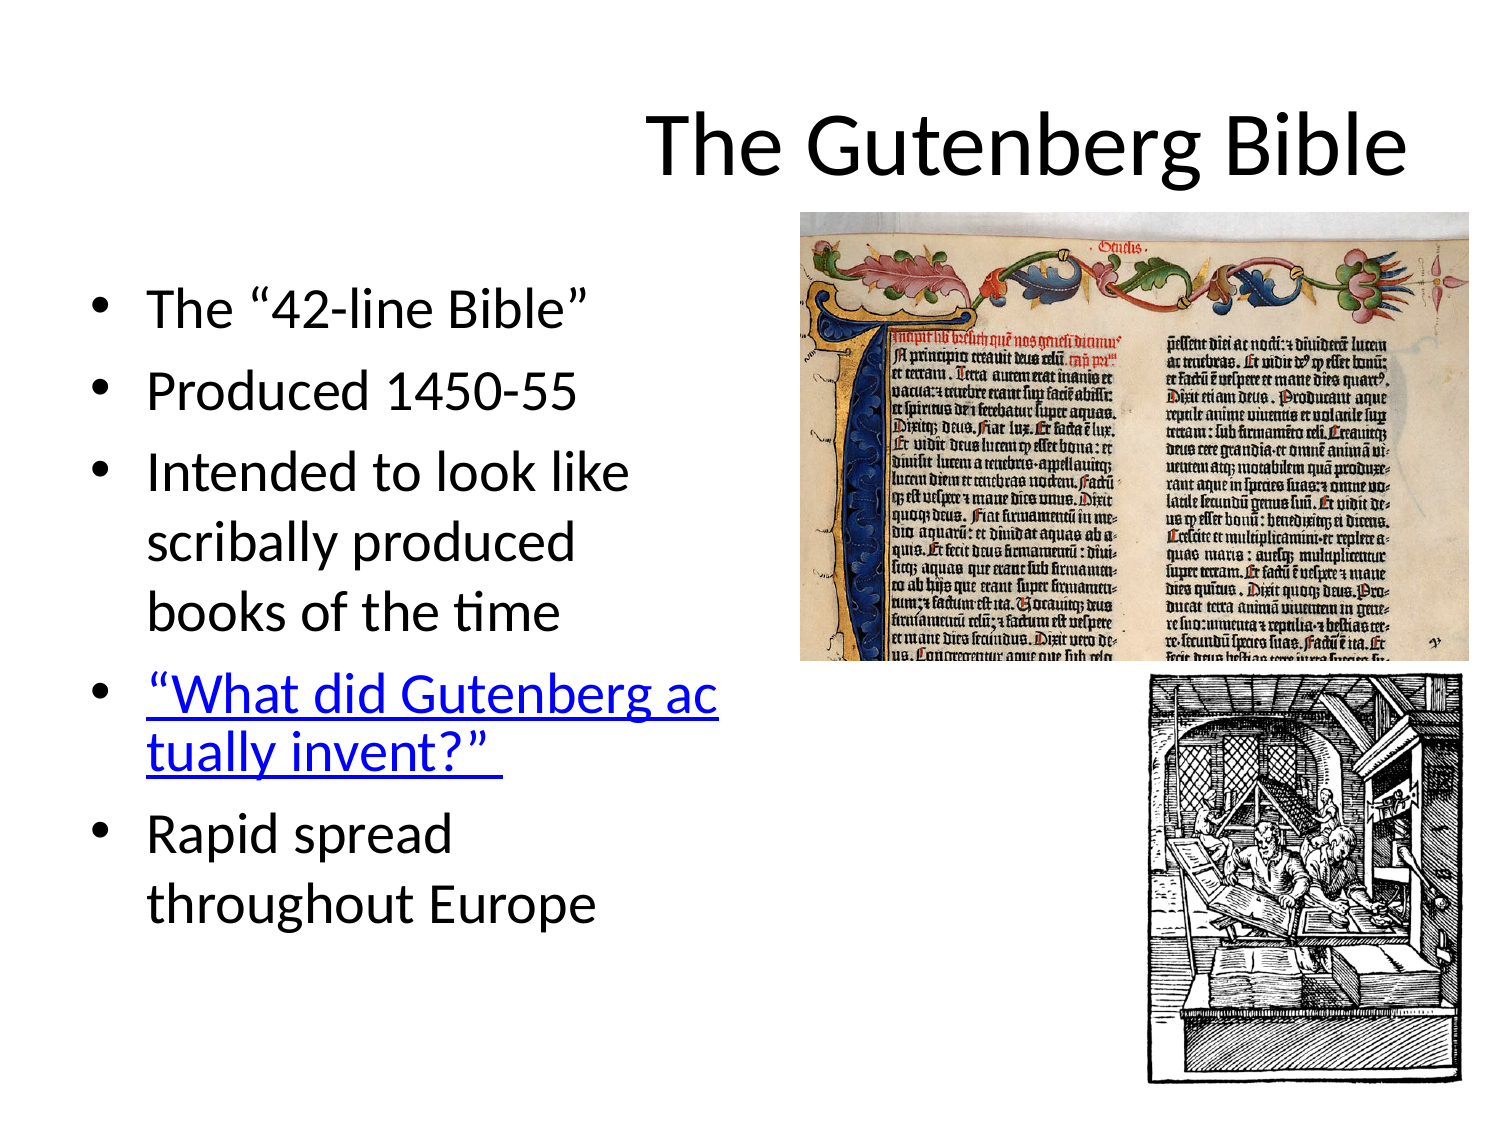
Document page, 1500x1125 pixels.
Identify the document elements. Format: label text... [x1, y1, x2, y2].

title The Gutenberg Bible [75, 45, 1425, 233]
list The “42-line Bible” Produced 1450-55 Intended to look like scribally produced books of the time “What did Gutenberg actually invent?” Rapid spread throughout Europe [75, 262, 738, 1005]
picture [799, 212, 1469, 661]
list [1137, 662, 1476, 1101]
